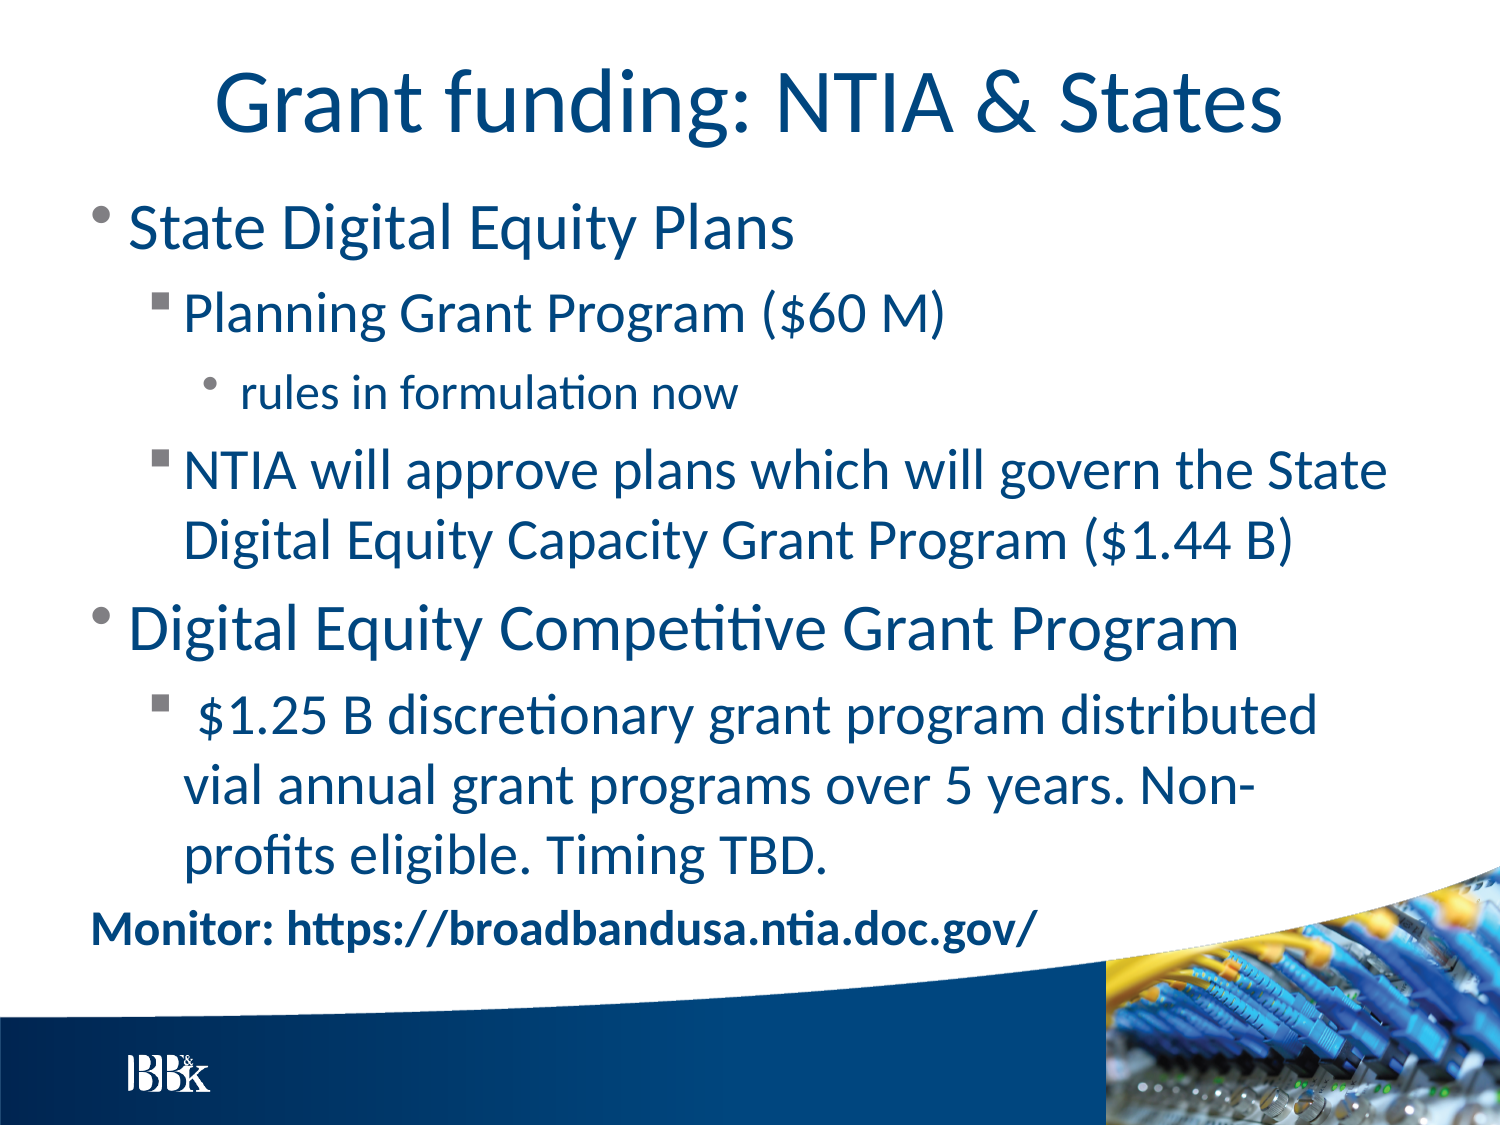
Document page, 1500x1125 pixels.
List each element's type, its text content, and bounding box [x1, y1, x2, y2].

title Grant funding: NTIA & States [75, 2, 1425, 174]
list State Digital Equity Plans Planning Grant Program ($60 M) rules in formulation now NTIA will approve plans which will govern the State Digital Equity Capacity Grant Program ($1.44 B) Digital Equity Competitive Grant Program $1.25 B discretionary grant program distributed vial annual grant programs over 5 years. Non-profits eligible. Timing TBD. Monitor: https://broadbandusa.ntia.doc.gov/ [75, 174, 1425, 918]
picture [0, 827, 1500, 1125]
